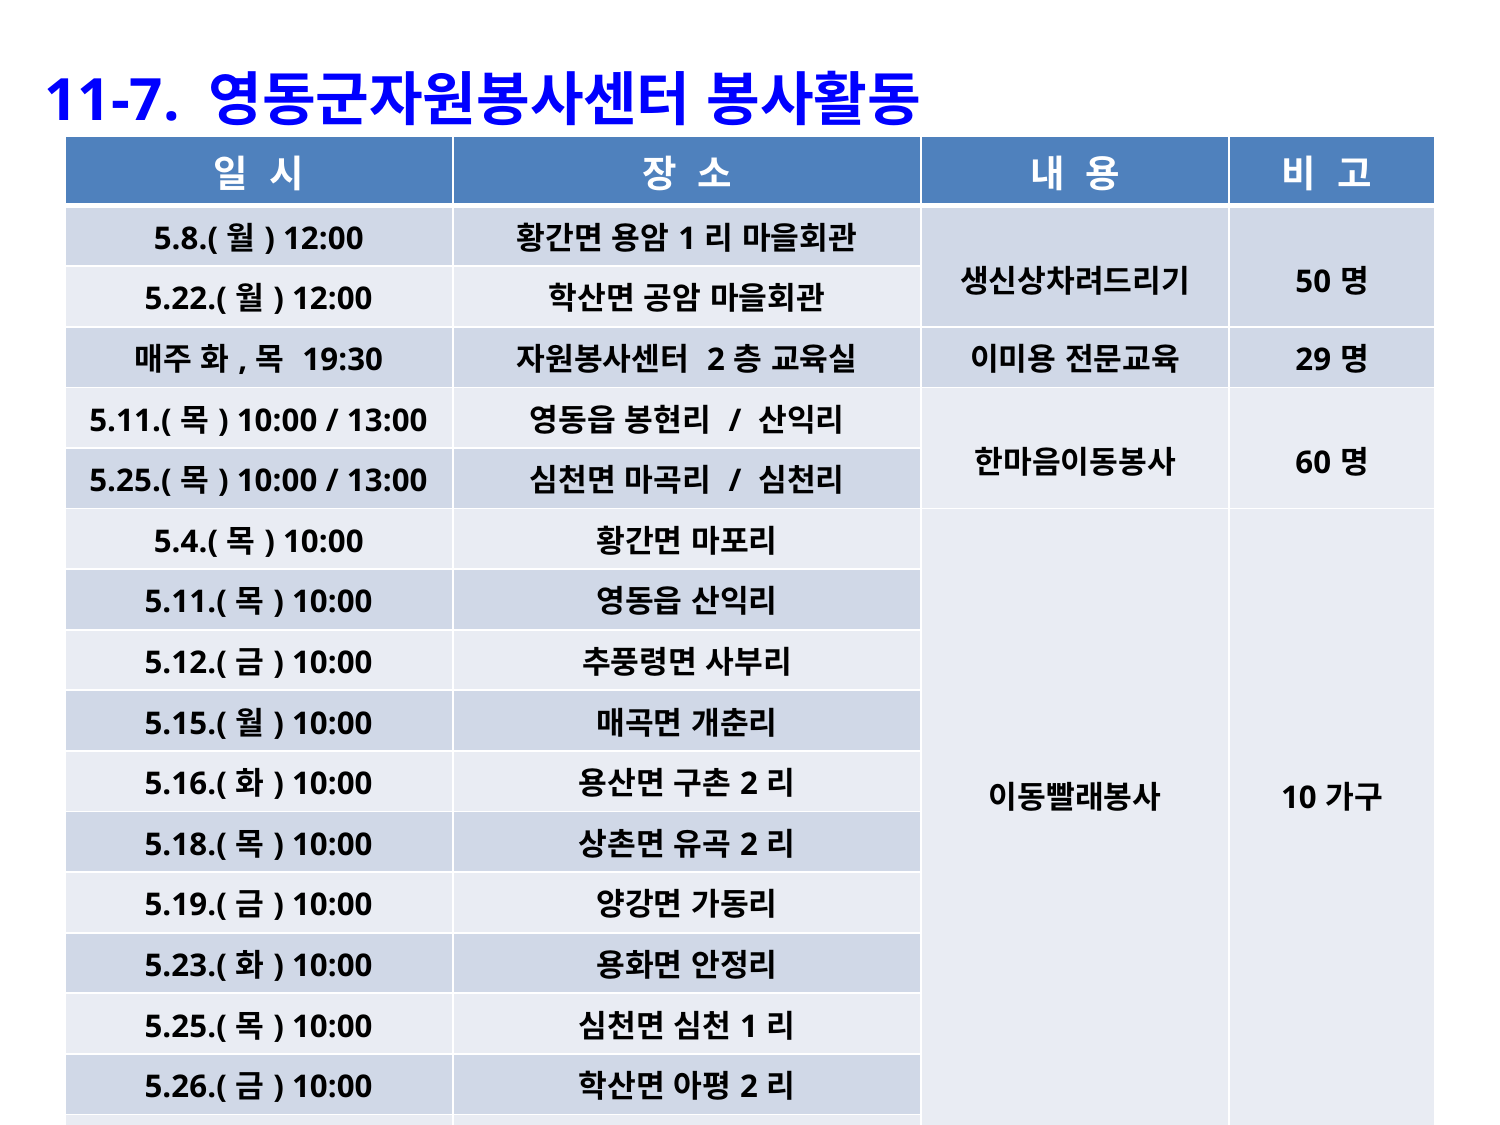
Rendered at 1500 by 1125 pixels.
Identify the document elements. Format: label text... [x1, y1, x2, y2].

text_box 11-7. 영동군자원봉사센터 봉사활동 [29, 19, 1500, 1125]
table_cell 생신상차려드리기 [922, 208, 1228, 326]
table_cell 용화면 안정리 [454, 934, 920, 992]
table_cell 양산면 명덕리 [454, 1115, 920, 1125]
table_header 장 소 [454, 137, 920, 203]
table_cell 매곡면 개춘리 [454, 691, 920, 750]
table_cell 5.29.(월) 10:00 [66, 1115, 452, 1125]
table_header 비 고 [1230, 137, 1434, 203]
table_cell 5.26.(금) 10:00 [66, 1055, 452, 1114]
table_cell 심천면 심천1리 [454, 994, 920, 1053]
table_cell 이미용 전문교육 [922, 328, 1228, 387]
table_cell 5.18.(목) 10:00 [66, 812, 452, 871]
table_cell 자원봉사센터 2층 교육실 [454, 328, 920, 387]
table_header 일 시 [66, 137, 452, 203]
table_cell 50명 [1230, 208, 1434, 326]
table_cell 5.12.(금) 10:00 [66, 631, 452, 689]
table_cell 5.11.(목) 10:00 [66, 570, 452, 629]
table_cell 5.23.(화) 10:00 [66, 934, 452, 992]
table_cell 5.22.(월) 12:00 [66, 267, 452, 326]
table_cell 심천면 마곡리 / 심천리 [454, 449, 920, 508]
table_cell 학산면 공암 마을회관 [454, 267, 920, 326]
table_cell 5.16.(화) 10:00 [66, 752, 452, 811]
table_cell 상촌면 유곡2리 [454, 812, 920, 871]
table_cell 60명 [1230, 388, 1434, 508]
table_cell 한마음이동봉사 [922, 388, 1228, 508]
table_cell 양강면 가동리 [454, 873, 920, 932]
table_cell 추풍령면 사부리 [454, 631, 920, 689]
table_cell 10가구 [1230, 509, 1434, 1125]
table_cell 황간면 용암1리 마을회관 [454, 208, 920, 265]
table_cell 5.4.(목) 10:00 [66, 509, 452, 568]
table_cell 5.8.(월) 12:00 [66, 208, 452, 265]
table_cell 학산면 아평2리 [454, 1055, 920, 1114]
table_cell 매주 화,목 19:30 [66, 328, 452, 387]
table_cell 29명 [1230, 328, 1434, 387]
table_cell 용산면 구촌2리 [454, 752, 920, 811]
table_cell 5.25.(목) 10:00 [66, 994, 452, 1053]
table_cell 5.15.(월) 10:00 [66, 691, 452, 750]
table_cell 황간면 마포리 [454, 509, 920, 568]
table_cell 5.19.(금) 10:00 [66, 873, 452, 932]
table_header 내 용 [922, 137, 1228, 203]
table_cell 영동읍 산익리 [454, 570, 920, 629]
table_cell 영동읍 봉현리 / 산익리 [454, 388, 920, 447]
table_cell 5.25.(목) 10:00 / 13:00 [66, 449, 452, 508]
table_cell 5.11.(목) 10:00 / 13:00 [66, 388, 452, 447]
table_cell 이동빨래봉사 [922, 509, 1228, 1125]
